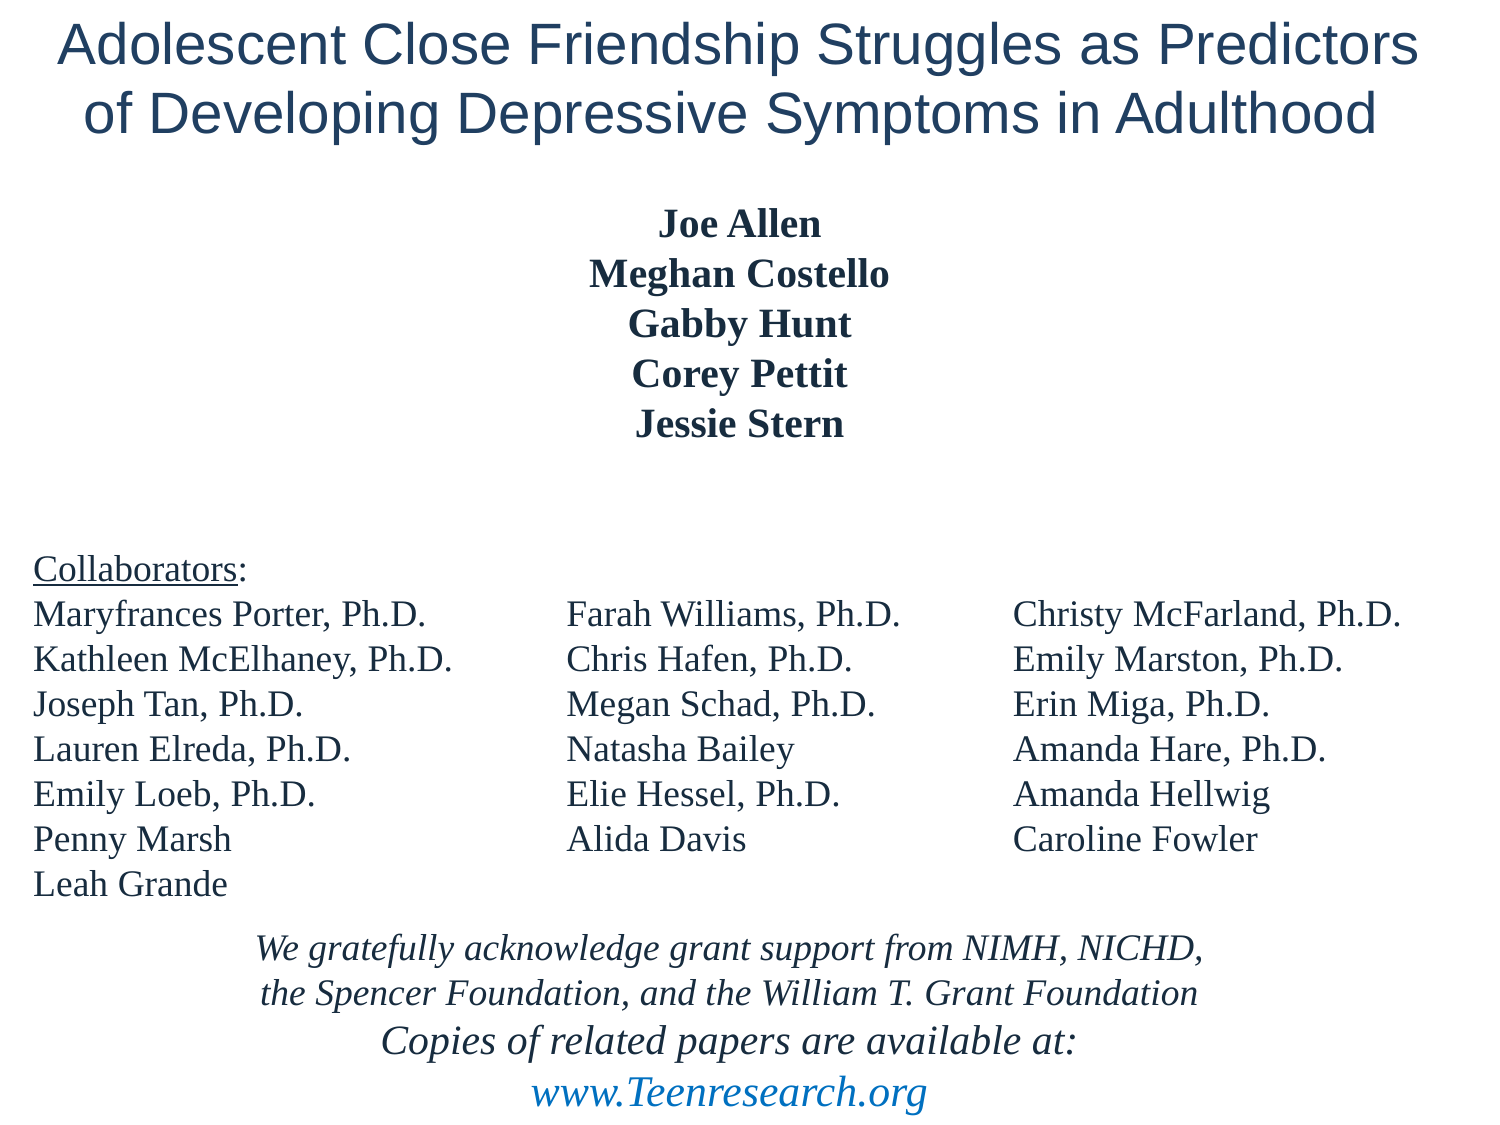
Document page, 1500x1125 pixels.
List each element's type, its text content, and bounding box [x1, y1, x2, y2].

text_box We gratefully acknowledge grant support from NIMH, NICHD, the Spencer Foundation, and the William T. Grant Foundation Copies of related papers are available at: www.Teenresearch.org [212, 924, 1247, 1123]
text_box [18, 536, 1420, 916]
title Adolescent Close Friendship Struggles as Predictors of Developing Depressive Symptoms in Adulthood Joe Allen Meghan Costello Gabby Hunt Corey Pettit Jessie Stern [33, 0, 1447, 486]
